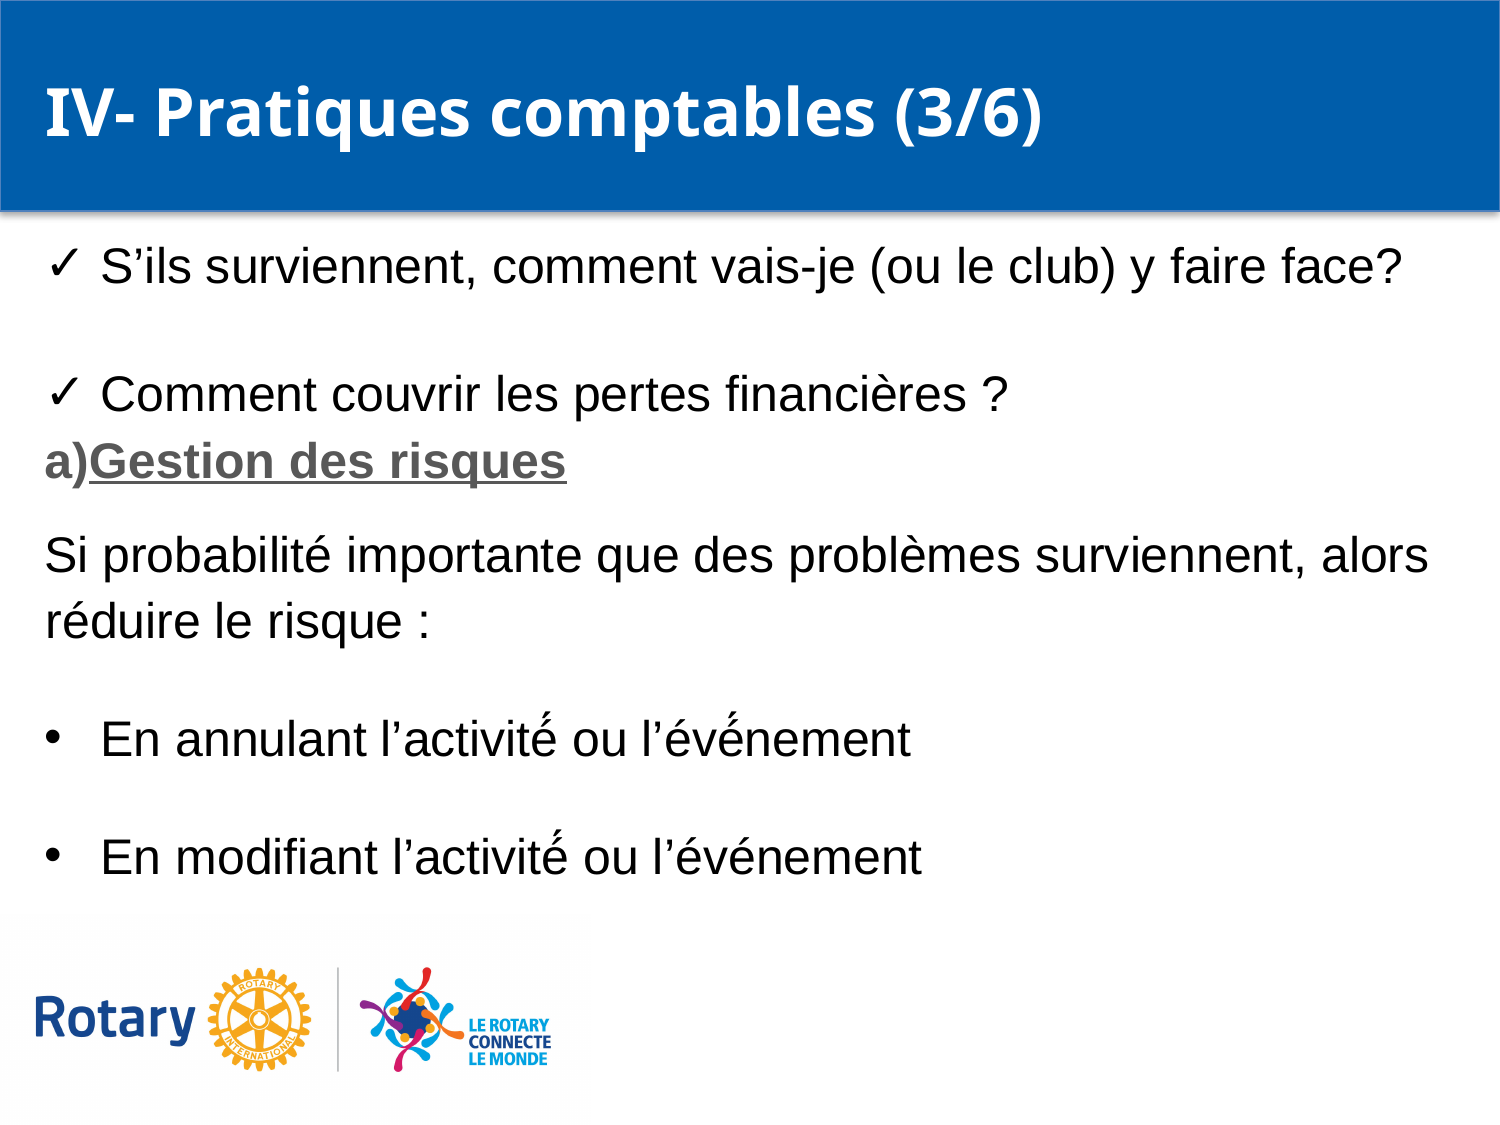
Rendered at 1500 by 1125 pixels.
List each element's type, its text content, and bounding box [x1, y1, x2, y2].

picture [0, 914, 591, 1125]
text_box S’ils surviennent, comment vais-je (ou le club) y faire face? Comment couvrir les pertes financières ? a) Gestion des risques Si probabilité importante que des problèmes surviennent, alors réduire le risque : En annulant l’activité́ ou l’évé́nement En modifiant l’activité́ ou l’événement [29, 219, 1493, 1073]
text_box IV- Pratiques comptables (3/6) [30, 78, 1059, 157]
